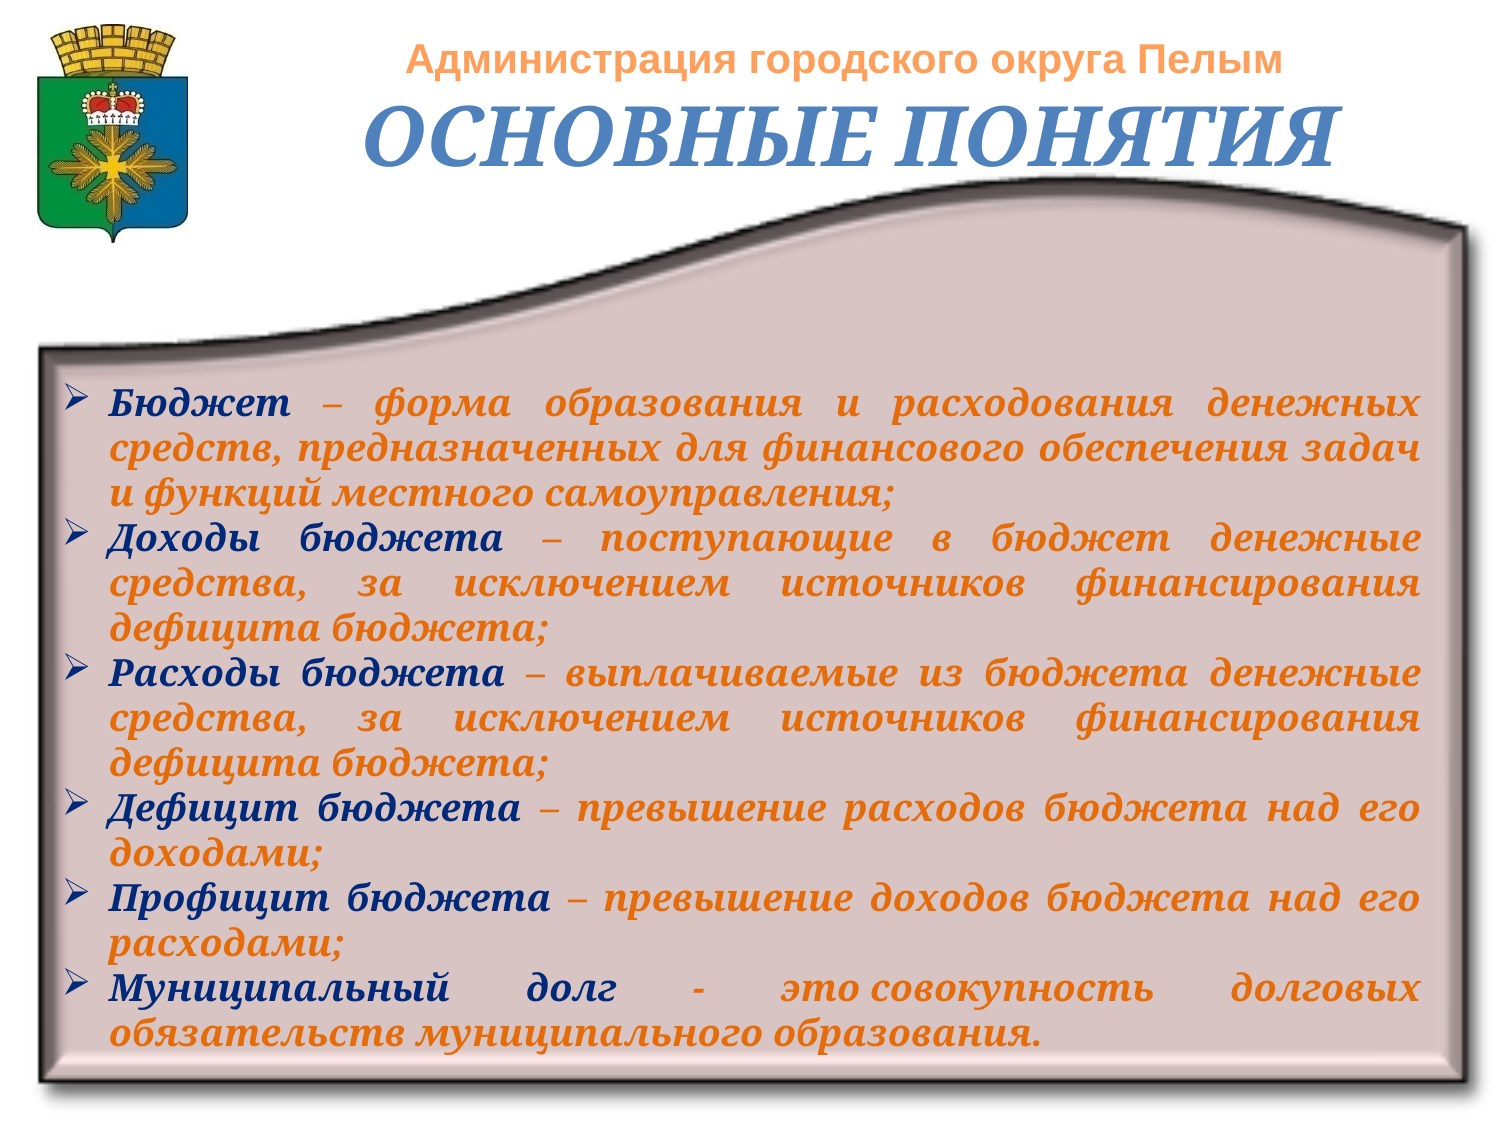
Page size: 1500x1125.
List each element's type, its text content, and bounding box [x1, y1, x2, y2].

text_box Администрация городского округа Пелым [206, 24, 1483, 90]
picture [37, 24, 188, 160]
text_box Основные понятия [232, 90, 1467, 159]
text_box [18, 160, 1500, 1125]
